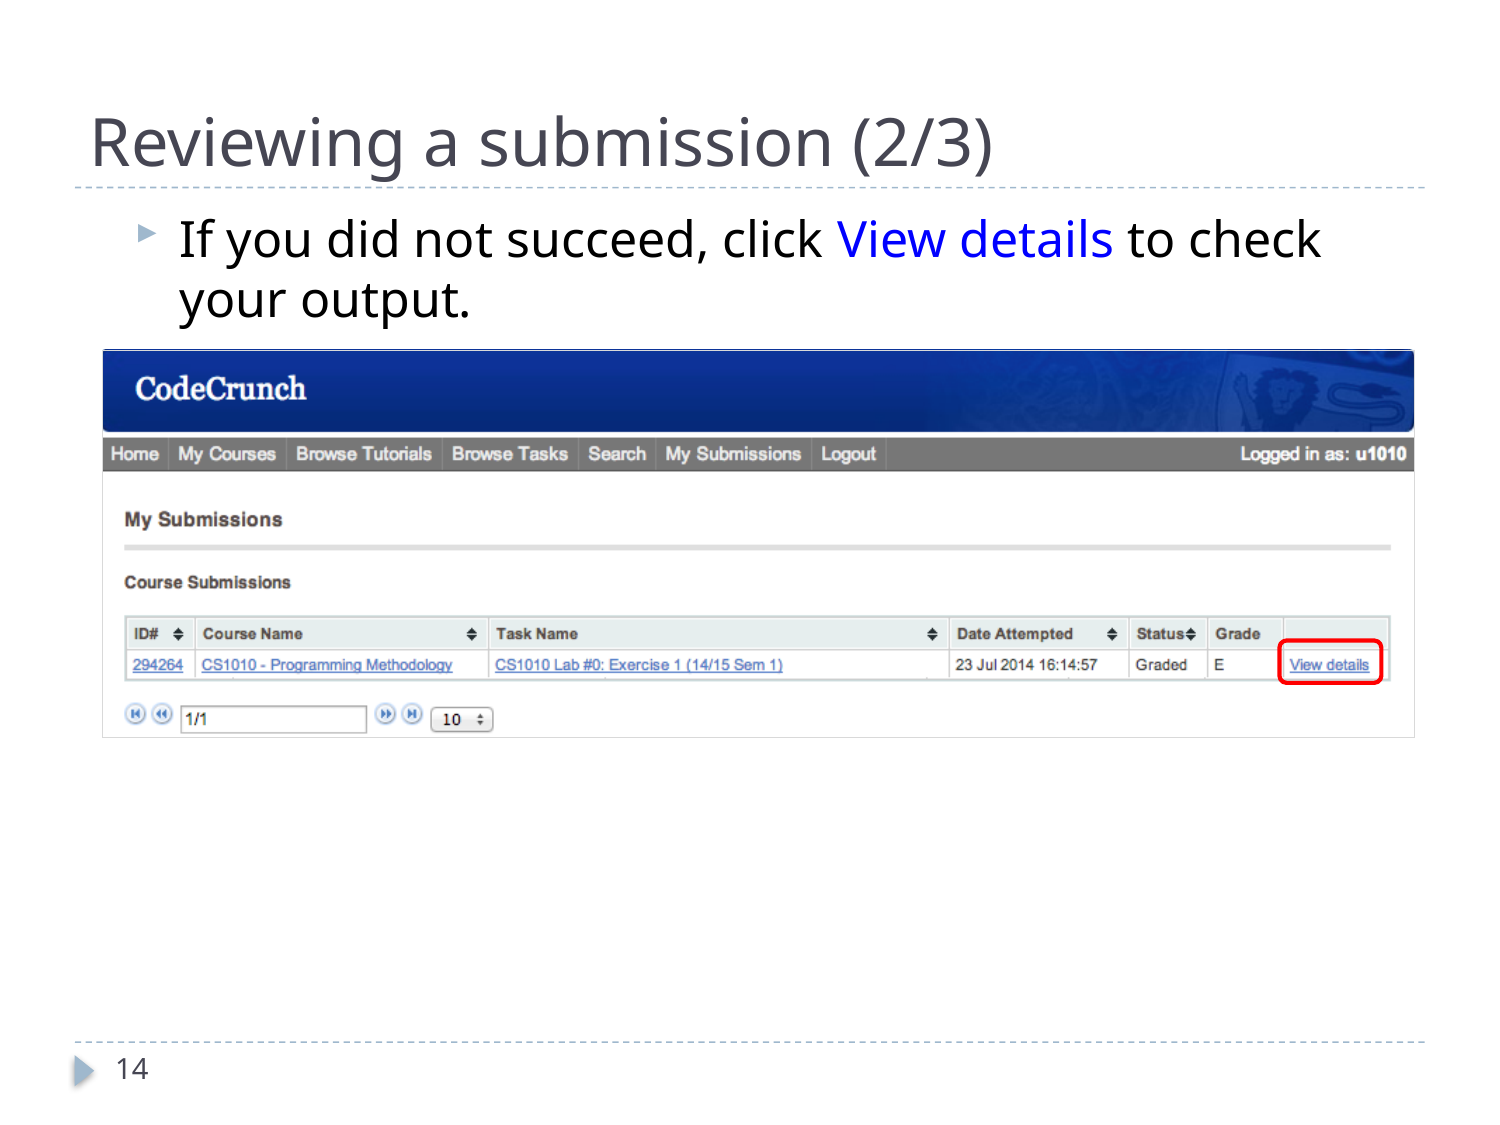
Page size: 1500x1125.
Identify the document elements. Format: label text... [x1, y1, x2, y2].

slide_number 14 [100, 1042, 426, 1103]
picture [101, 349, 1415, 738]
list If you did not succeed, click View details to check your output. [75, 200, 1425, 1010]
title Reviewing a submission (2/3) [75, 24, 1425, 188]
